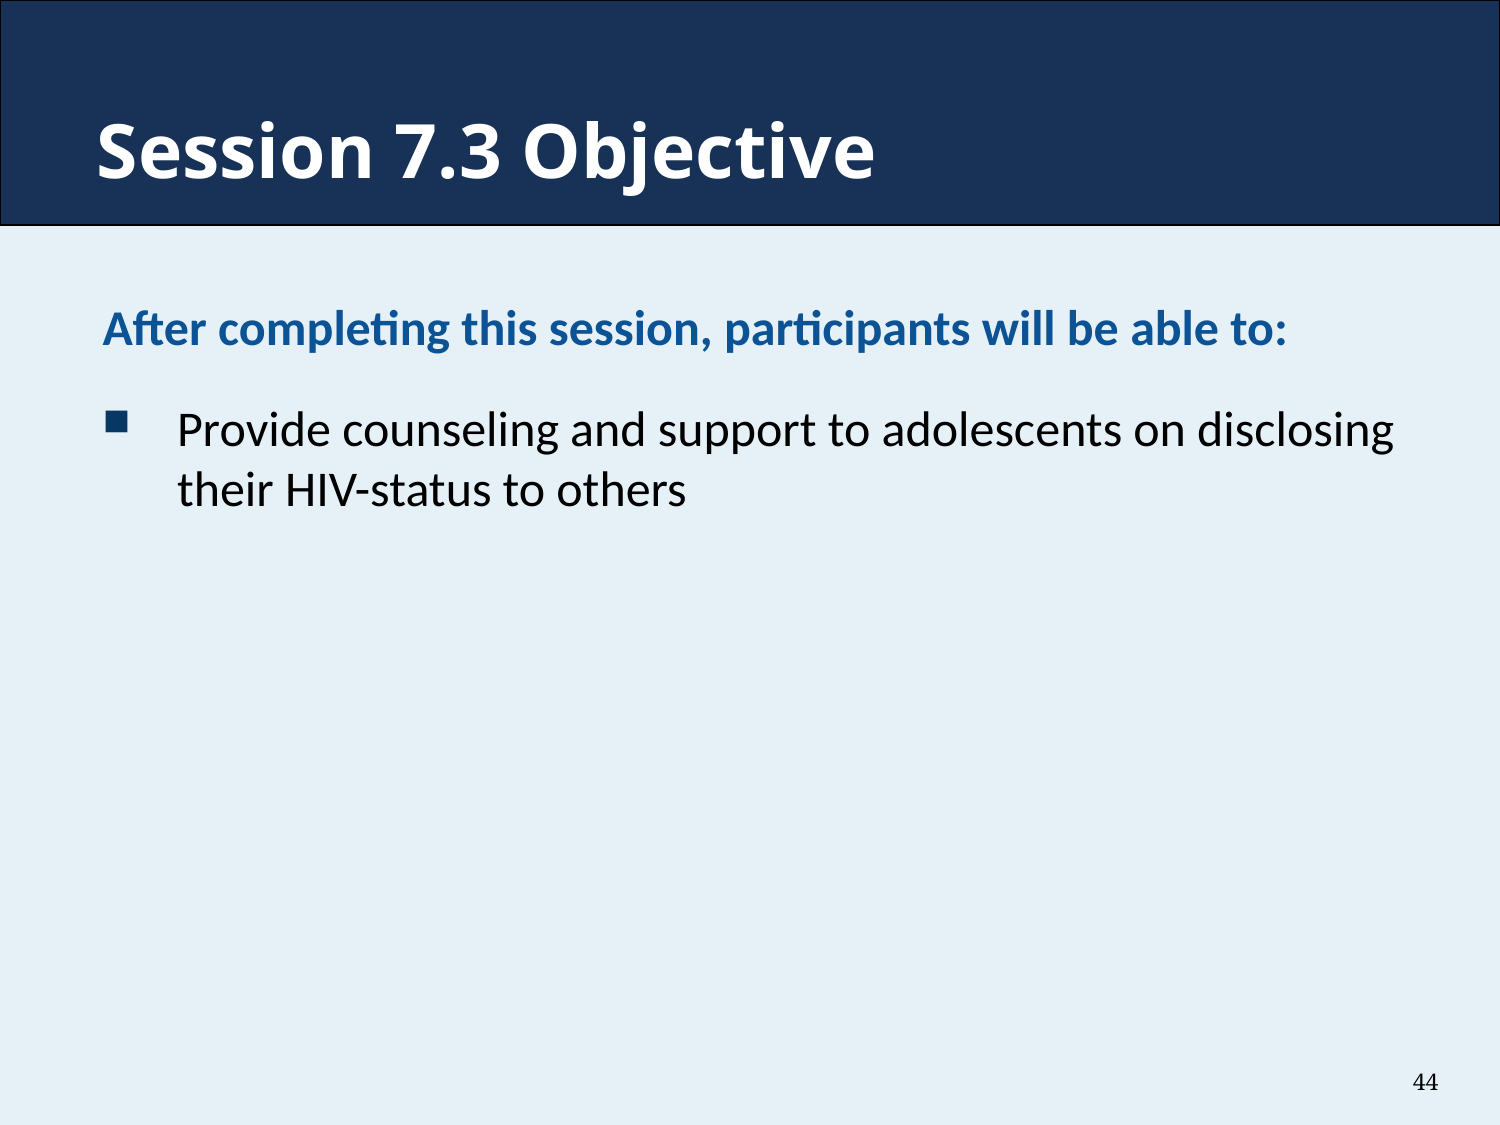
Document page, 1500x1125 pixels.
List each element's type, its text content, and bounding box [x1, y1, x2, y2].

title Session 7.3 Objective [81, 95, 1438, 263]
list After completing this session, participants will be able to: Provide counseling and support to adolescents on disclosing their HIV-status to others [87, 287, 1438, 968]
slide_number 44 [1362, 1053, 1454, 1114]
